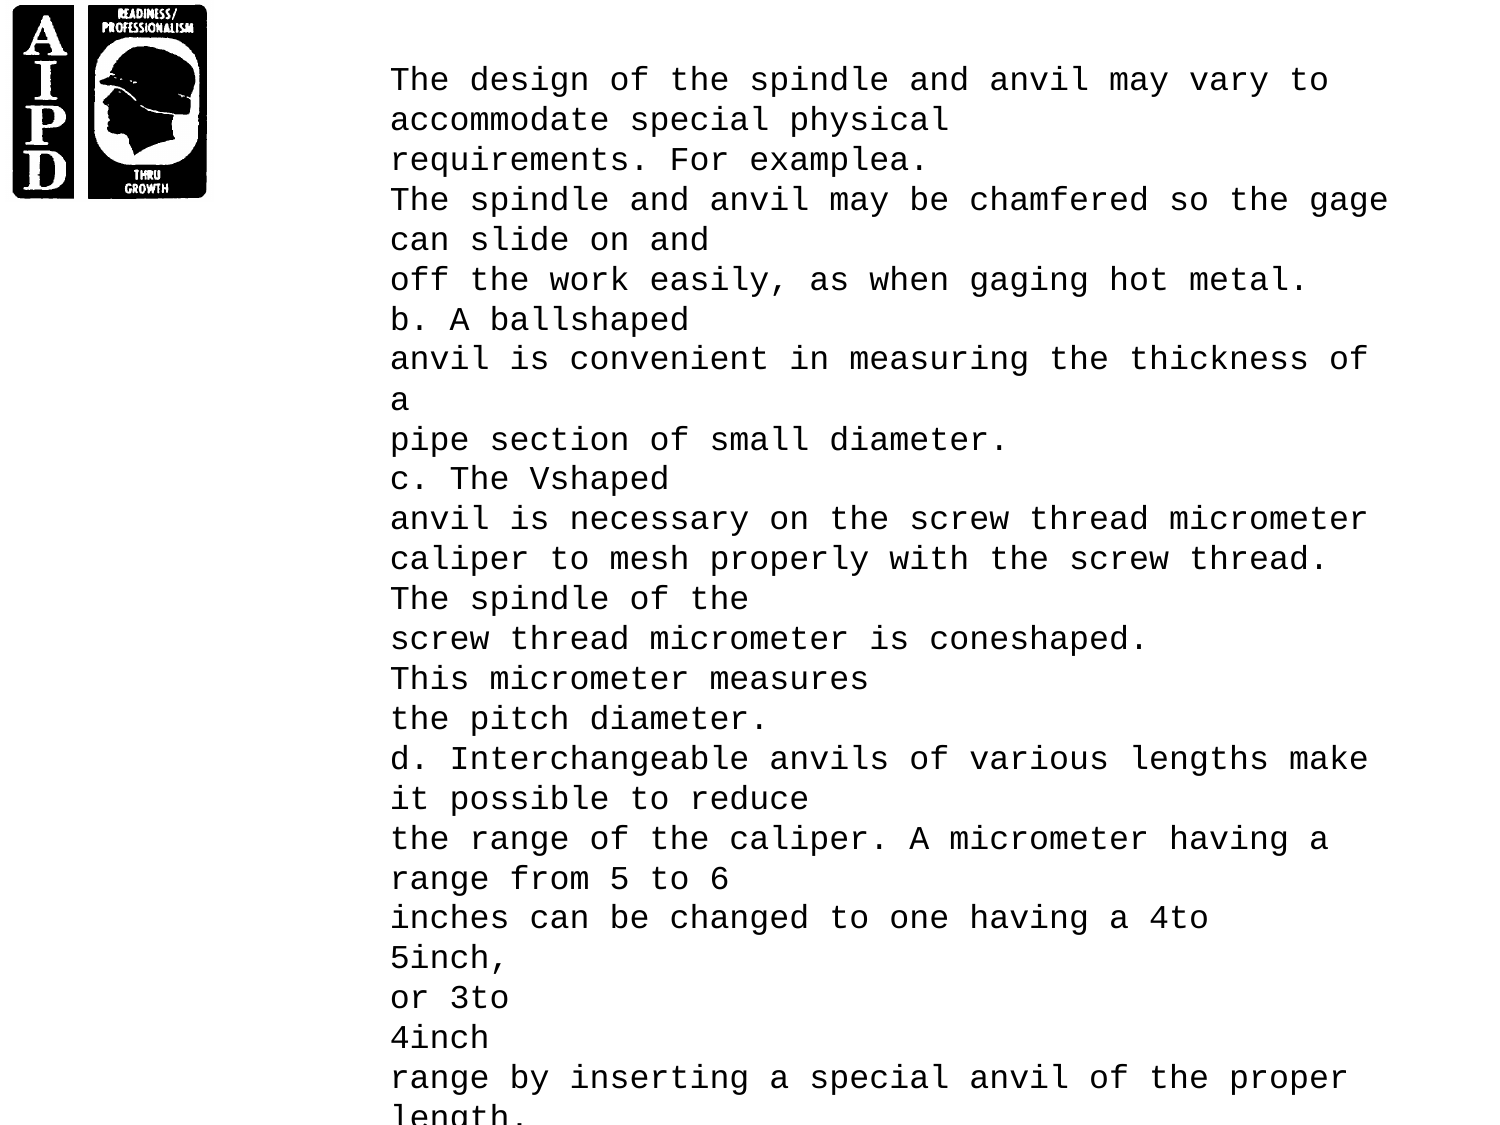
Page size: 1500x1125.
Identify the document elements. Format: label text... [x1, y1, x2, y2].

text_box The design of the spindle and anvil may vary to accommodate special physical requirements. For examplea. The spindle and anvil may be chamfered so the gage can slide on and off the work easily, as when gaging hot metal. b. A ballshaped anvil is convenient in measuring the thickness of a pipe section of small diameter. c. The Vshaped anvil is necessary on the screw thread micrometer caliper to mesh properly with the screw thread. The spindle of the screw thread micrometer is coneshaped. This micrometer measures the pitch diameter. d. Interchangeable anvils of various lengths make it possible to reduce the range of the caliper. A micrometer having a range from 5 to 6 inches can be changed to one having a 4to 5inch, or 3to 4inch range by inserting a special anvil of the proper length. [374, 49, 1413, 1125]
picture [5, 0, 214, 202]
